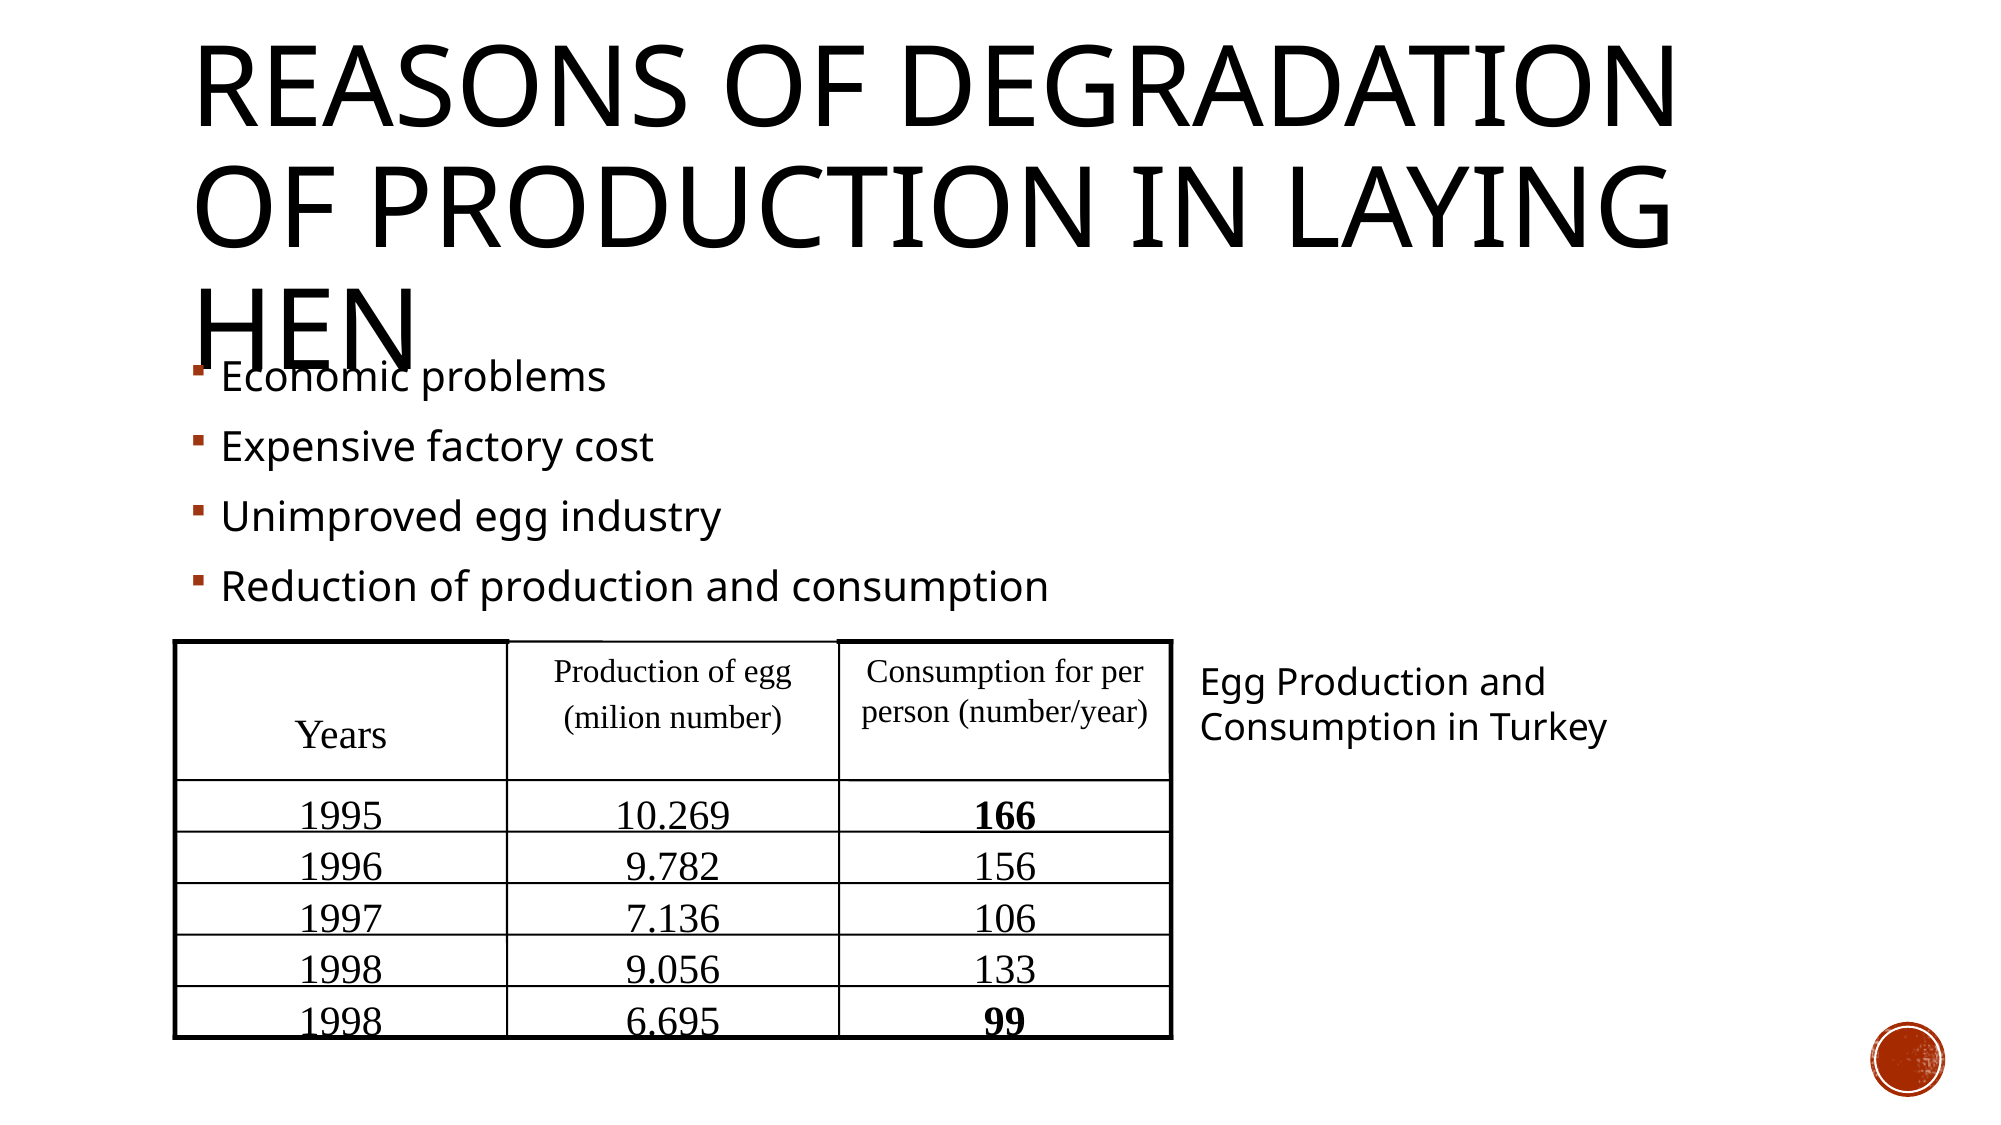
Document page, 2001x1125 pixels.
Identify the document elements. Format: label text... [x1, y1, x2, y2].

text_box Egg Production and Consumption in Turkey [1184, 650, 1780, 755]
list Economic problems Expensive factory cost Unimproved egg industry Reduction of production and consumption [175, 348, 1826, 1067]
title Reasons of degradatıon of productıon ın layıng hen [175, 79, 1826, 344]
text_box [178, 643, 1168, 1035]
